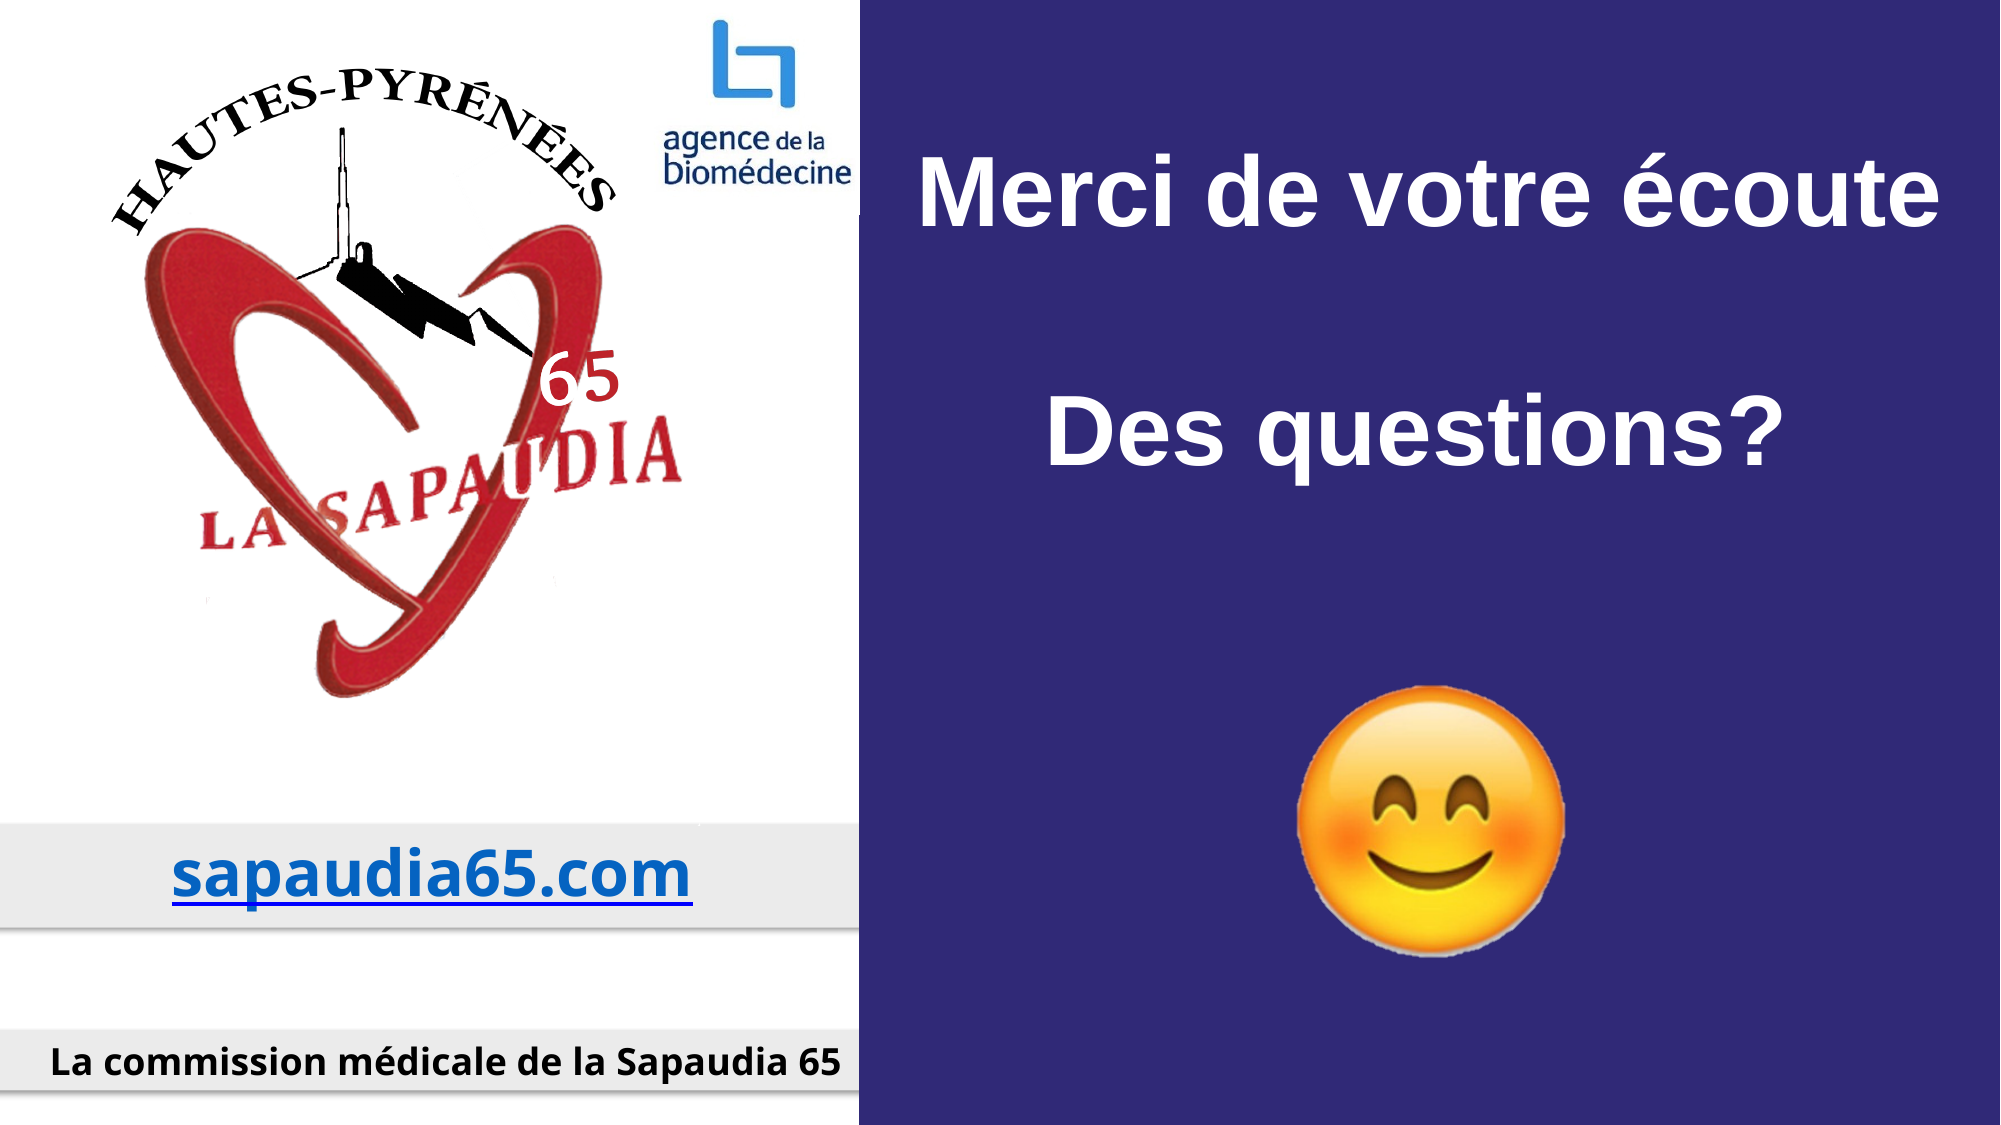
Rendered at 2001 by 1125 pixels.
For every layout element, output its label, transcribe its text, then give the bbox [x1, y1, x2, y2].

picture [1160, 555, 1700, 1096]
text_box Merci de votre écoute Des questions? [965, 118, 1986, 614]
text_box sapaudia65.com [0, 826, 859, 928]
text_box [859, 0, 2000, 1125]
text_box La commission médicale de la Sapaudia 65 [0, 1030, 859, 1091]
picture [0, 0, 965, 826]
